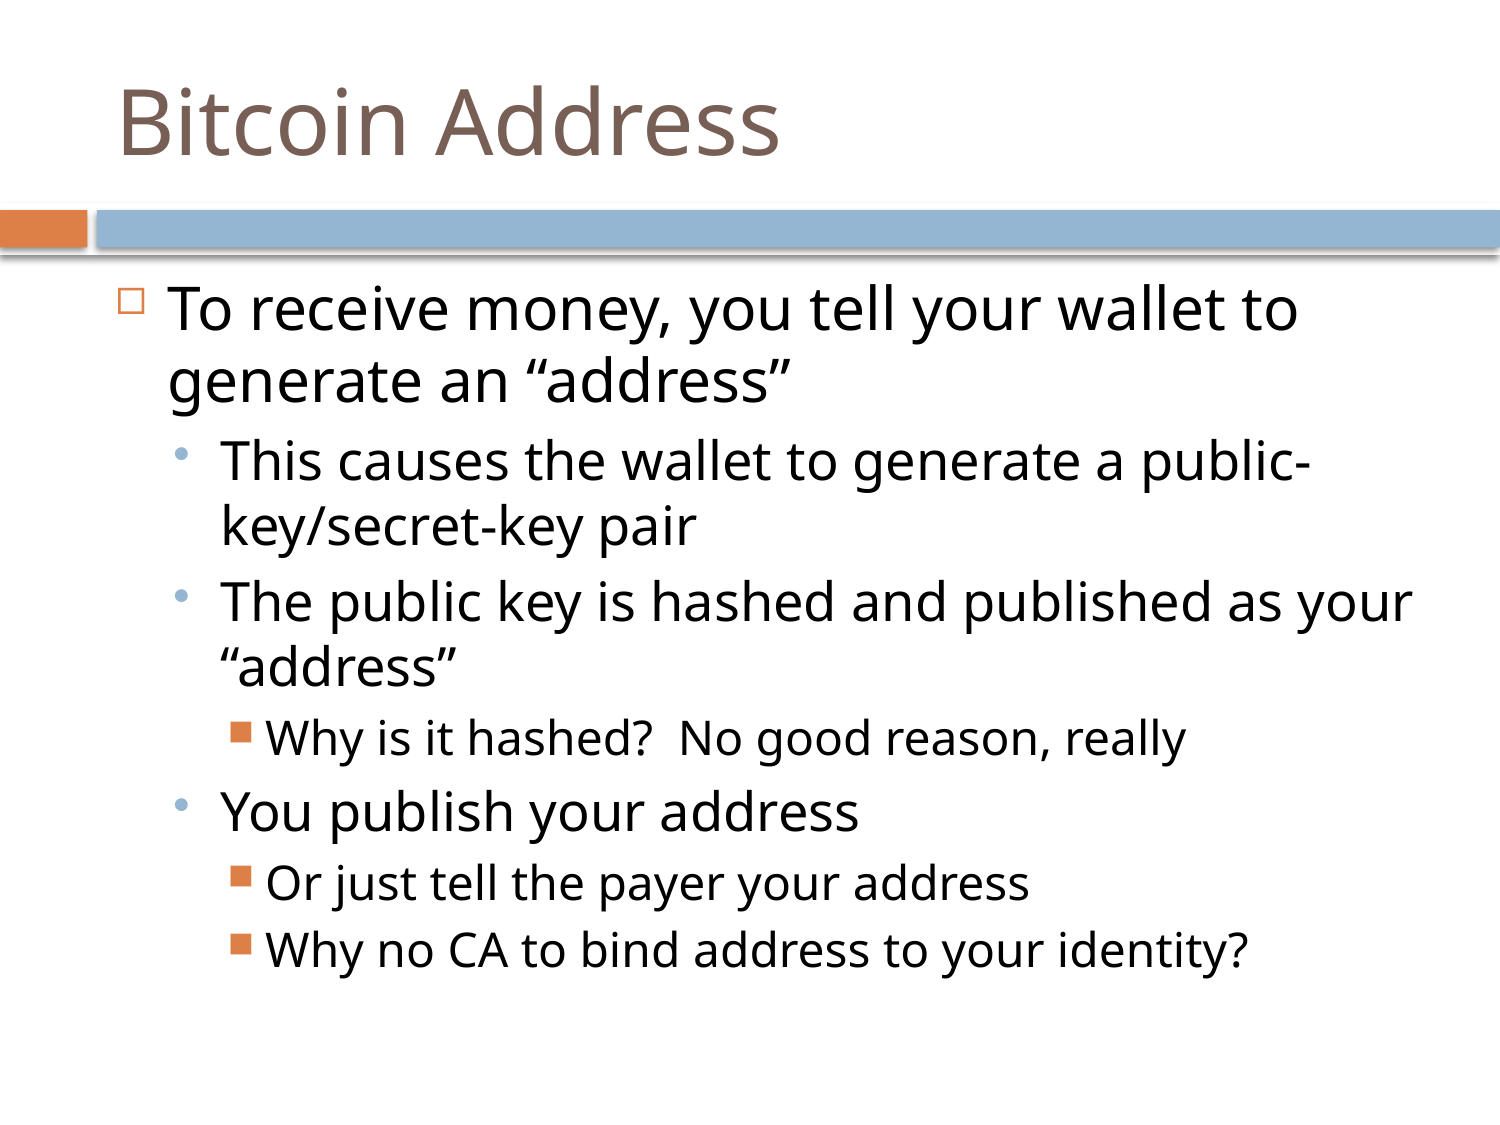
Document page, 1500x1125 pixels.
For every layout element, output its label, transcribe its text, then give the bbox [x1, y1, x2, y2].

title Bitcoin Address [100, 37, 1438, 200]
list To receive money, you tell your wallet to generate an “address” This causes the wallet to generate a public-key/secret-key pair The public key is hashed and published as your “address” Why is it hashed? No good reason, really You publish your address Or just tell the payer your address Why no CA to bind address to your identity? [100, 262, 1438, 1000]
